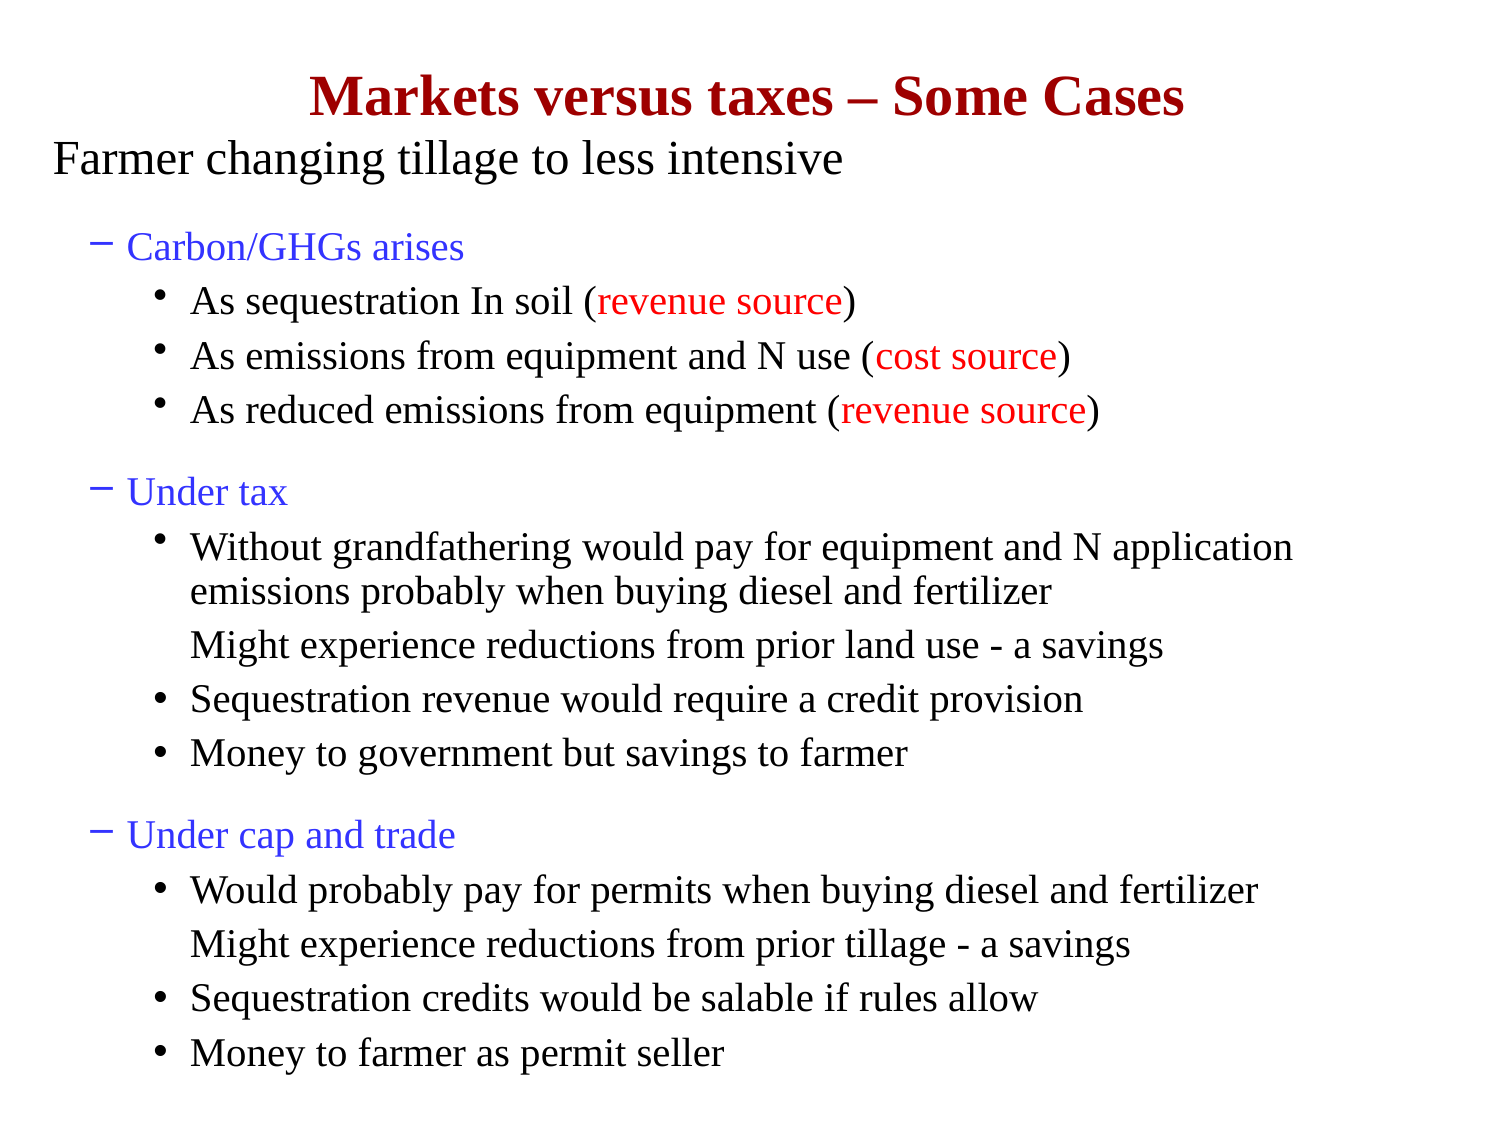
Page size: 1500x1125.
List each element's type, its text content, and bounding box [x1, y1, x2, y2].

title Markets versus taxes – Some Cases [37, 0, 1438, 142]
subtitle Farmer changing tillage to less intensive Carbon/GHGs arises As sequestration In soil (revenue source) As emissions from equipment and N use (cost source) As reduced emissions from equipment (revenue source) Under tax Without grandfathering would pay for equipment and N application emissions probably when buying diesel and fertilizer Might experience reductions from prior land use - a savings Sequestration revenue would require a credit provision Money to government but savings to farmer Under cap and trade Would probably pay for permits when buying diesel and fertilizer Might experience reductions from prior tillage - a savings Sequestration credits would be salable if rules allow Money to farmer as permit seller [37, 125, 1425, 1088]
